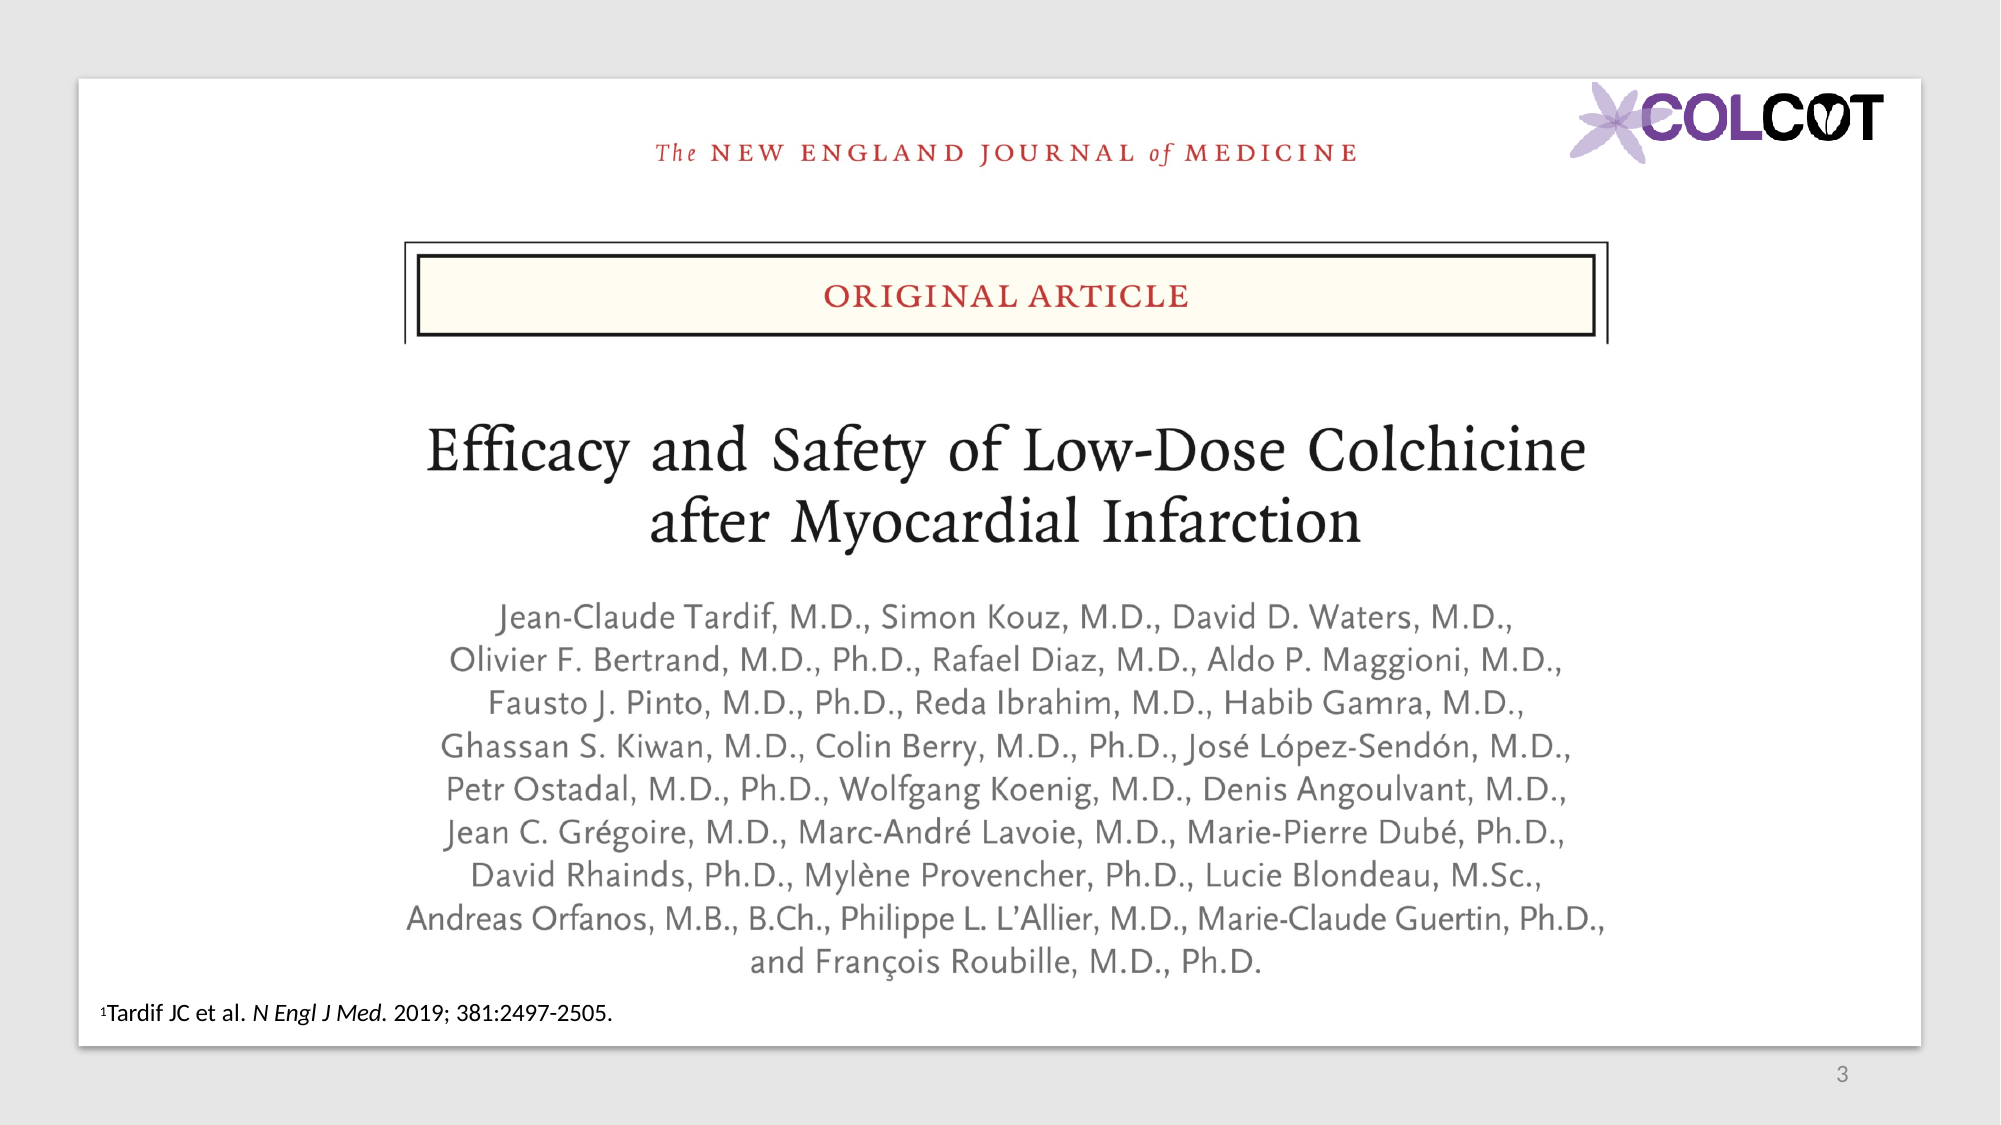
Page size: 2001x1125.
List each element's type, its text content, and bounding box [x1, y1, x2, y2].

picture [66, 68, 1933, 1061]
text_box 1Tardif JC et al. N Engl J Med. 2019; 381:2497-2505. [93, 994, 625, 1027]
text_box [1569, 82, 1884, 164]
text_box 3 [1834, 1055, 1851, 1088]
